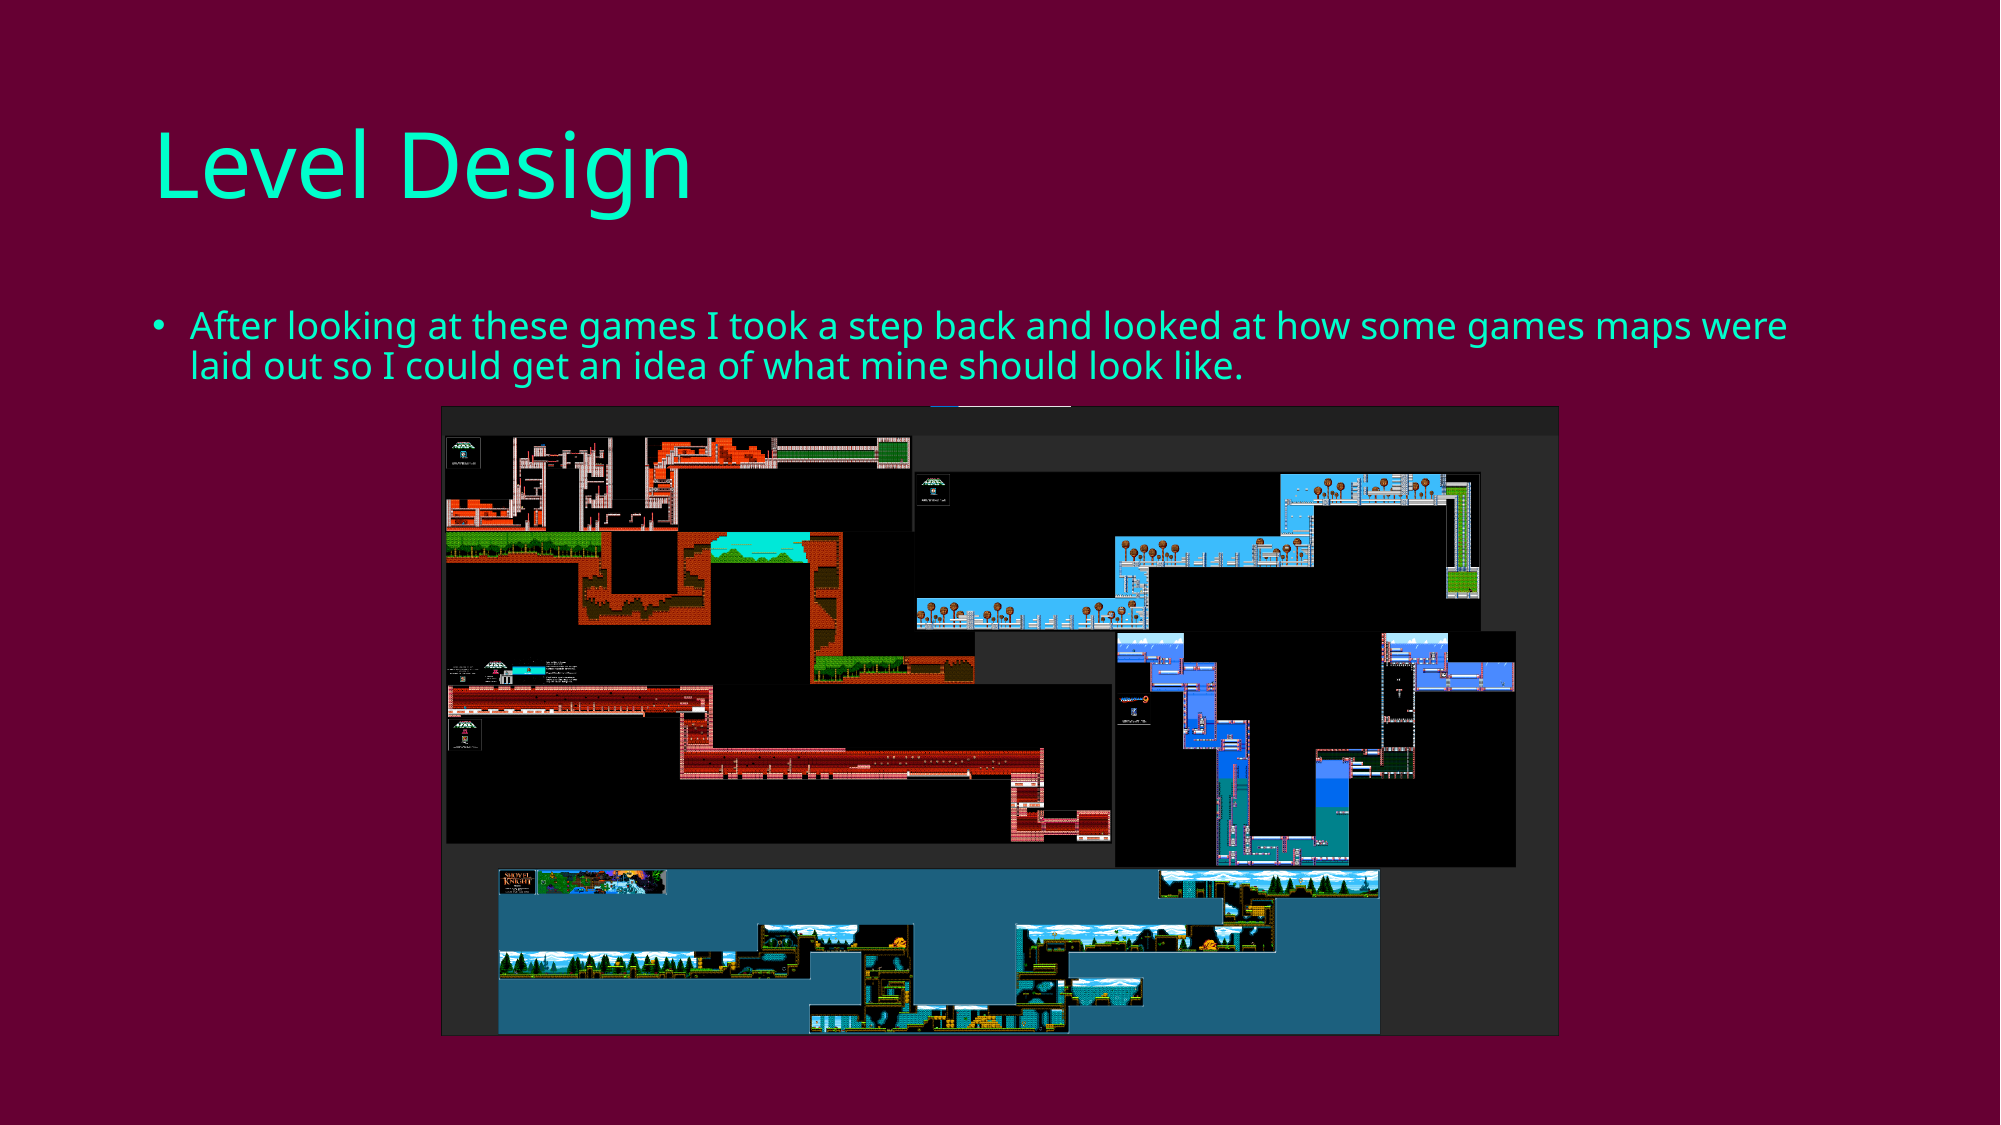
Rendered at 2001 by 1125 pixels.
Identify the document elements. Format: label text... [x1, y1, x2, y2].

title Level Design [137, 59, 1863, 278]
picture [441, 406, 1559, 1036]
list After looking at these games I took a step back and looked at how some games maps were laid out so I could get an idea of what mine should look like. [137, 299, 1863, 1014]
